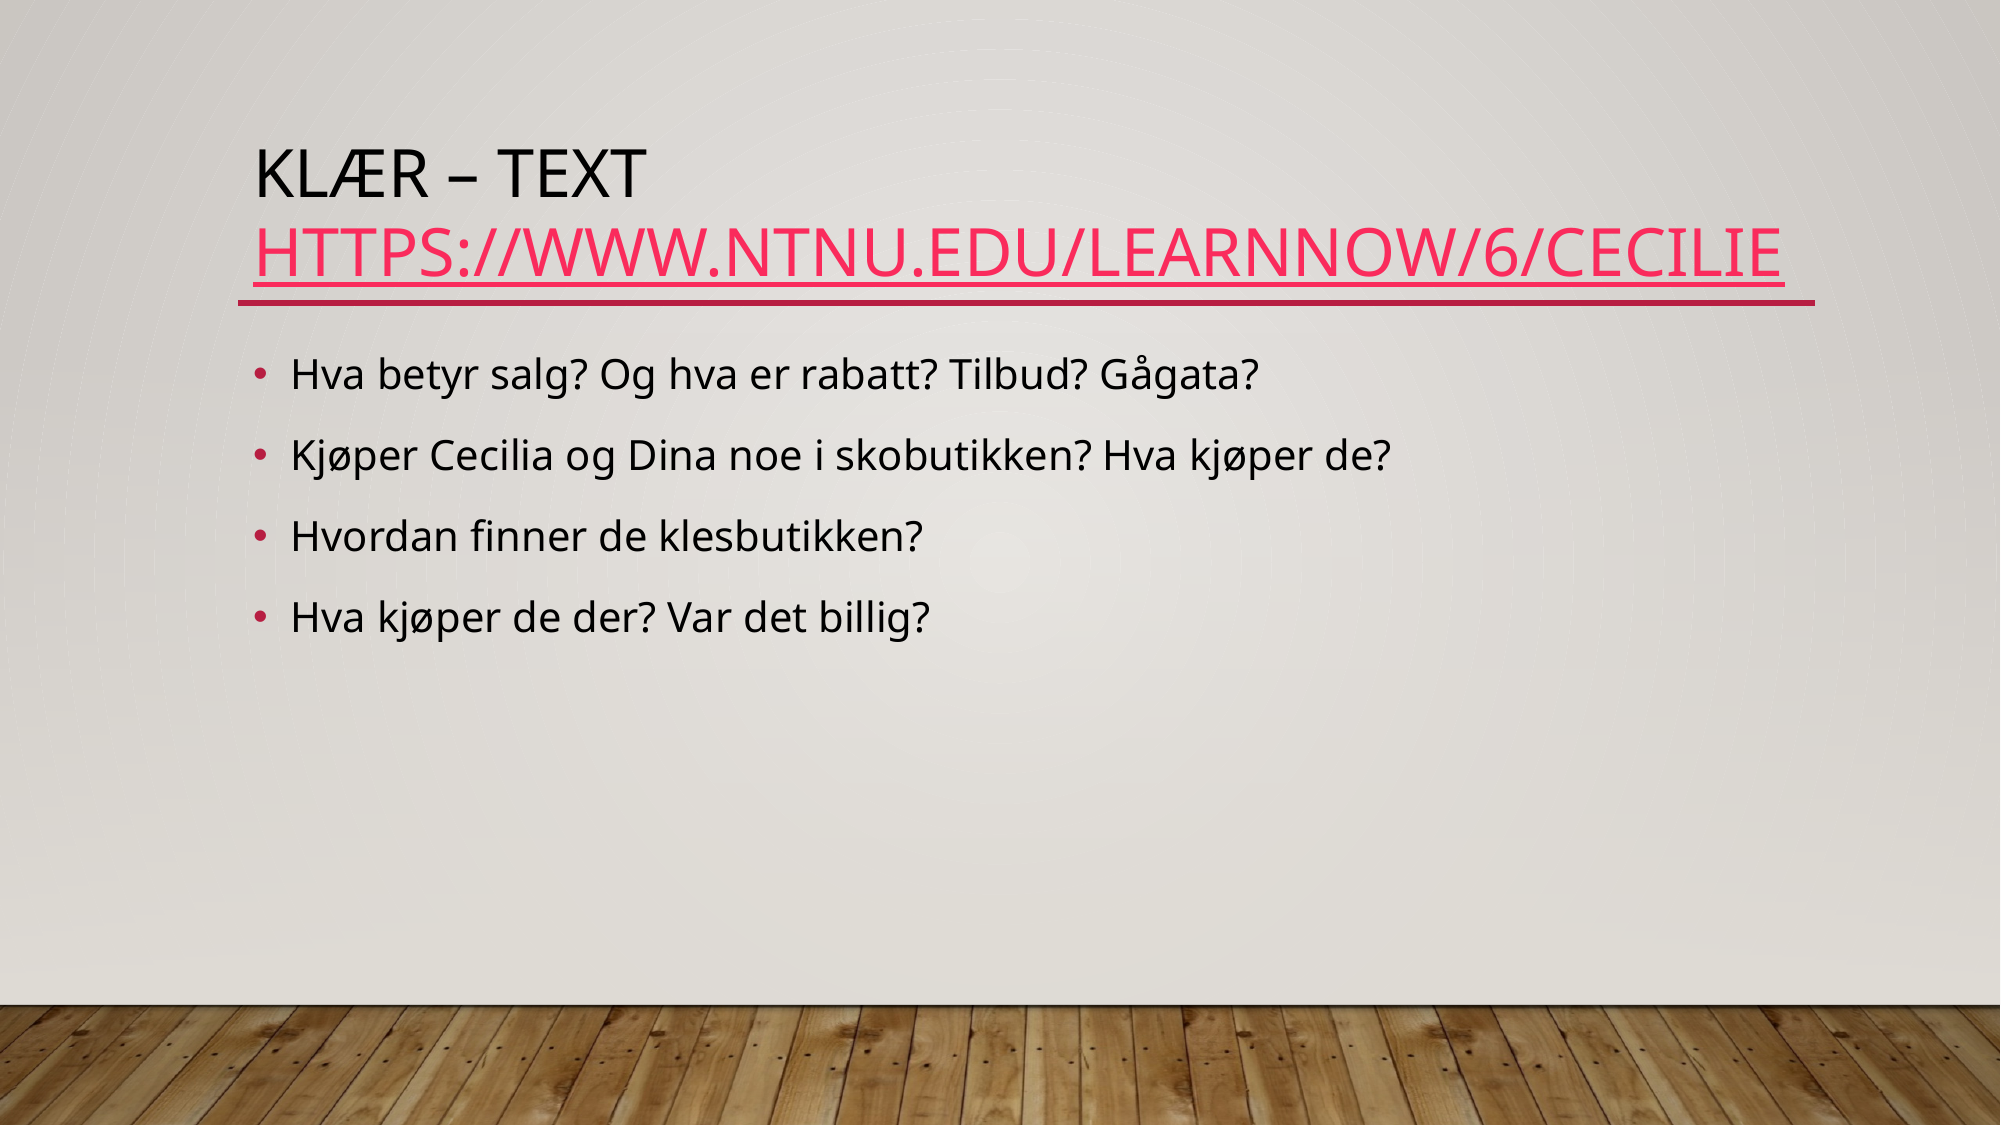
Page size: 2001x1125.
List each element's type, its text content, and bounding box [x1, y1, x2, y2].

picture [0, 1005, 2000, 1125]
list Hva betyr salg? Og hva er rabatt? Tilbud? Gågata? Kjøper Cecilia og Dina noe i skobutikken? Hva kjøper de? Hvordan finner de klesbutikken? Hva kjøper de der? Var det billig? [238, 330, 1814, 897]
title Klær – text https://www.ntnu.edu/learnnow/6/cecilie [238, 131, 1814, 305]
